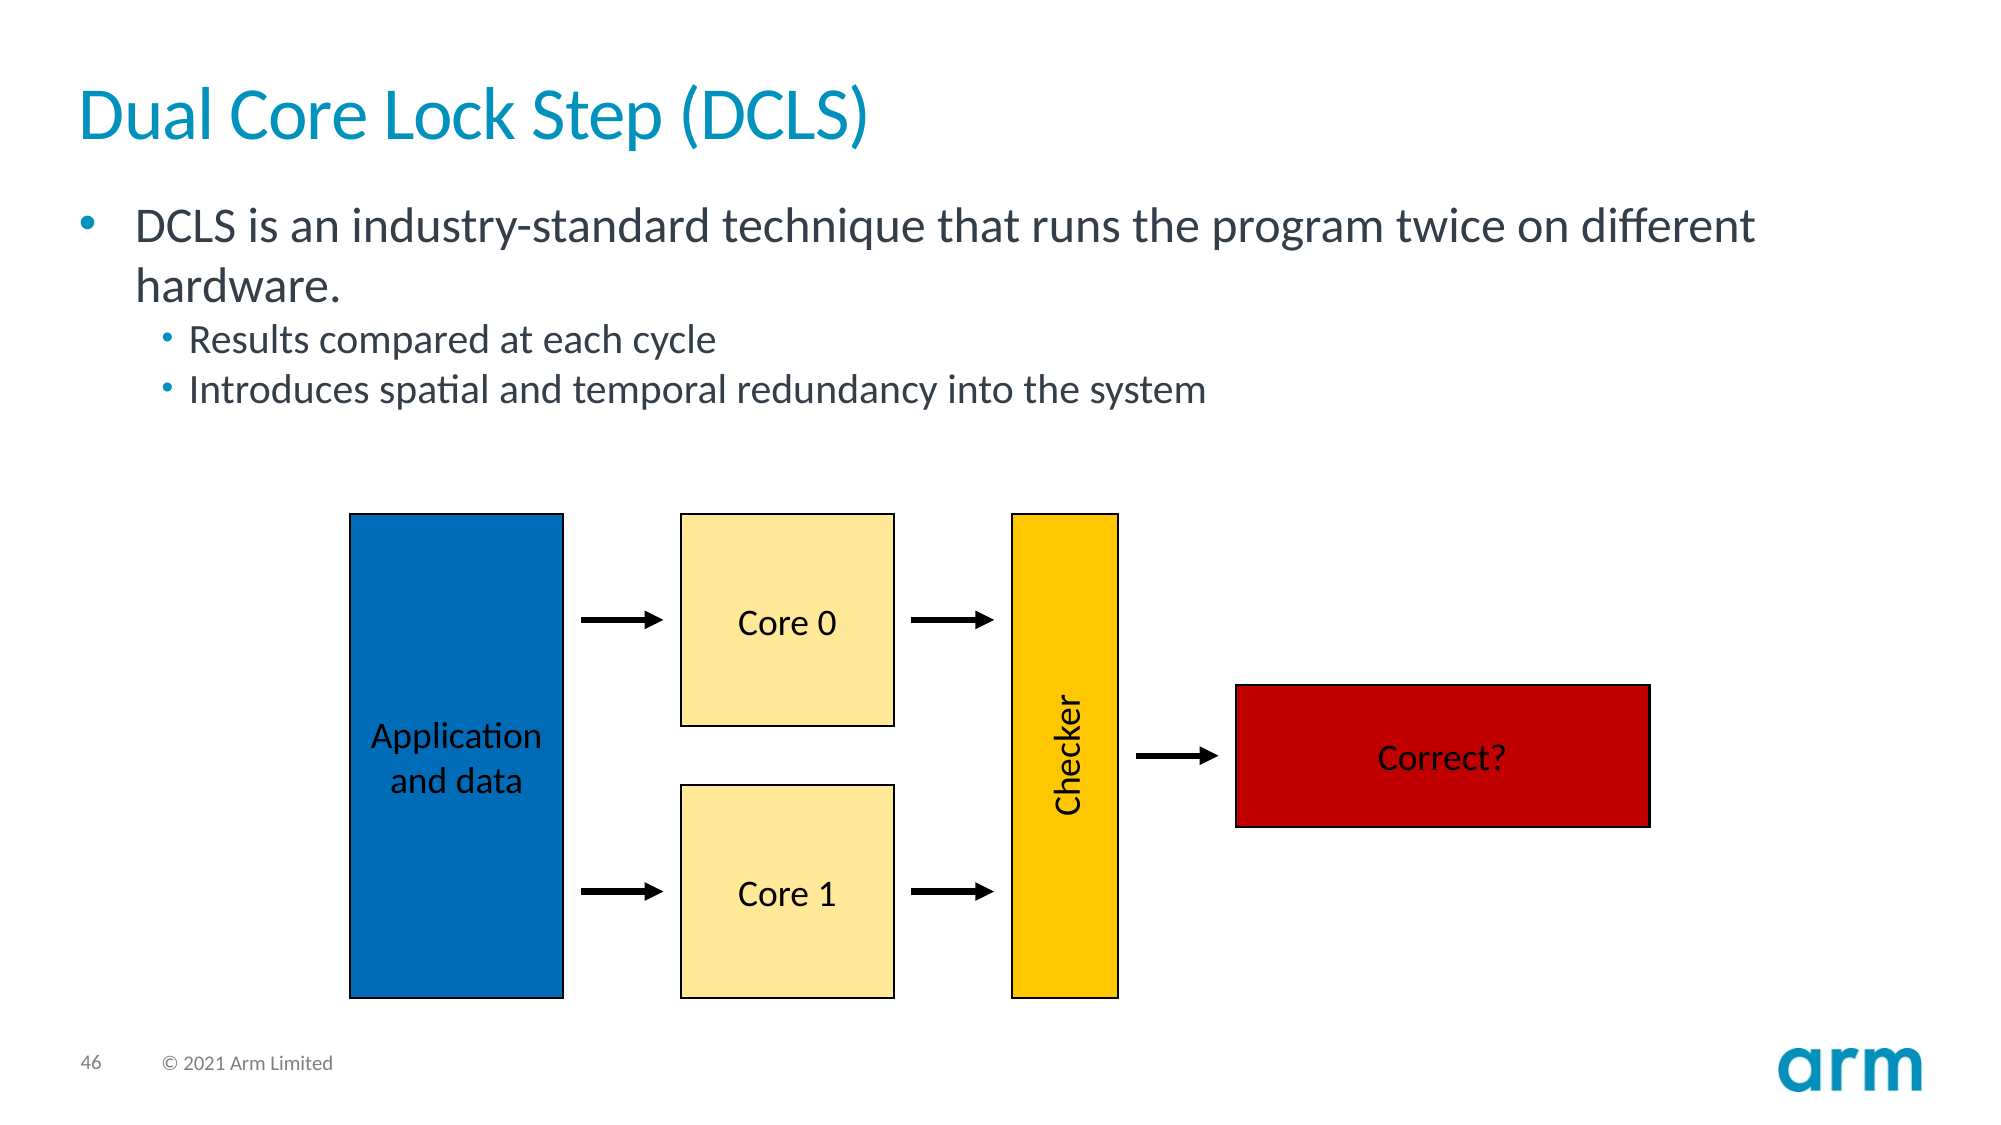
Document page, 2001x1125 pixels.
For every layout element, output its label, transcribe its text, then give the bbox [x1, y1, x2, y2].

picture [1778, 1048, 1794, 1067]
picture [1803, 1048, 1922, 1092]
picture [1778, 1072, 1794, 1092]
picture [1911, 1048, 1922, 1062]
picture [1889, 1048, 1903, 1053]
title Dual Core Lock Step (DCLS) [78, 78, 1922, 186]
picture [1788, 1056, 1812, 1083]
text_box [350, 513, 1650, 998]
list DCLS is an industry-standard technique that runs the program twice on different hardware. Results compared at each cycle Introduces spatial and temporal redundancy into the system [78, 192, 1922, 1004]
